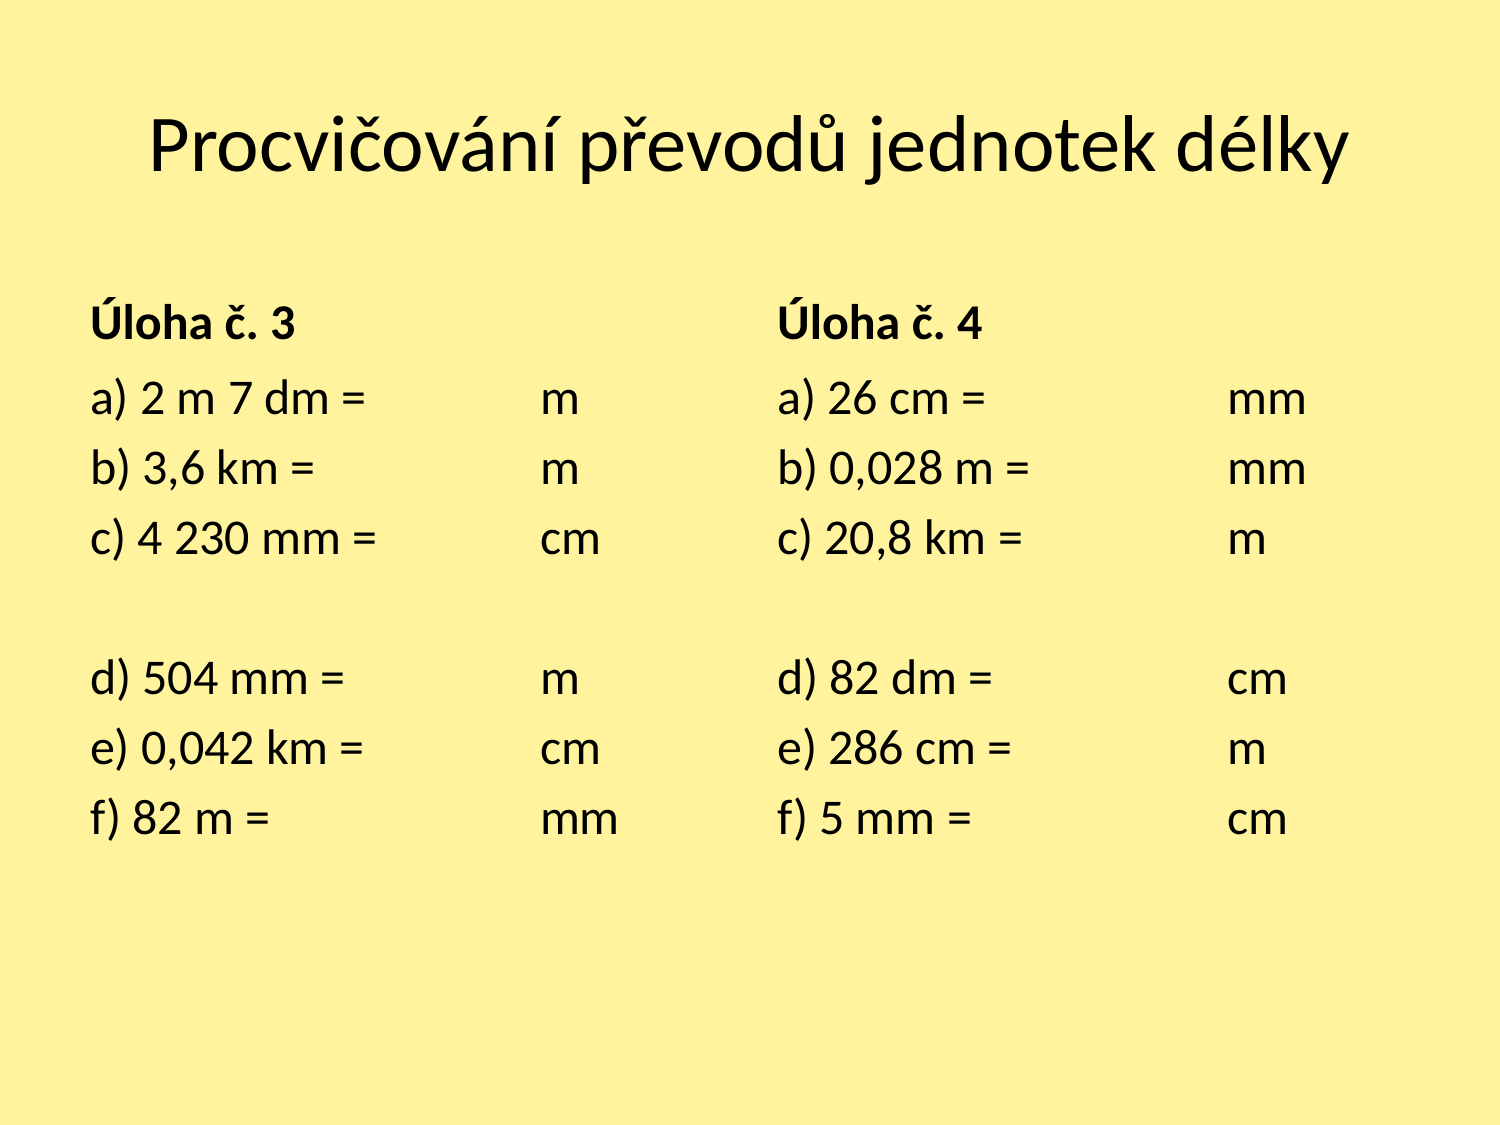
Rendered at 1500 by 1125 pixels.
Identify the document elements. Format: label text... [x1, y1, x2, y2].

list Úloha č. 3 [75, 251, 738, 356]
list a) 26 cm = mm b) 0,028 m = mm c) 20,8 km = m d) 82 dm = cm e) 286 cm = m f) 5 mm = cm [761, 356, 1425, 1005]
list Úloha č. 4 [761, 251, 1425, 356]
list a) 2 m 7 dm = m b) 3,6 km = m c) 4 230 mm = cm d) 504 mm = m e) 0,042 km = cm f) 82 m = mm [75, 356, 738, 1005]
title Procvičování převodů jednotek délky [75, 45, 1425, 233]
